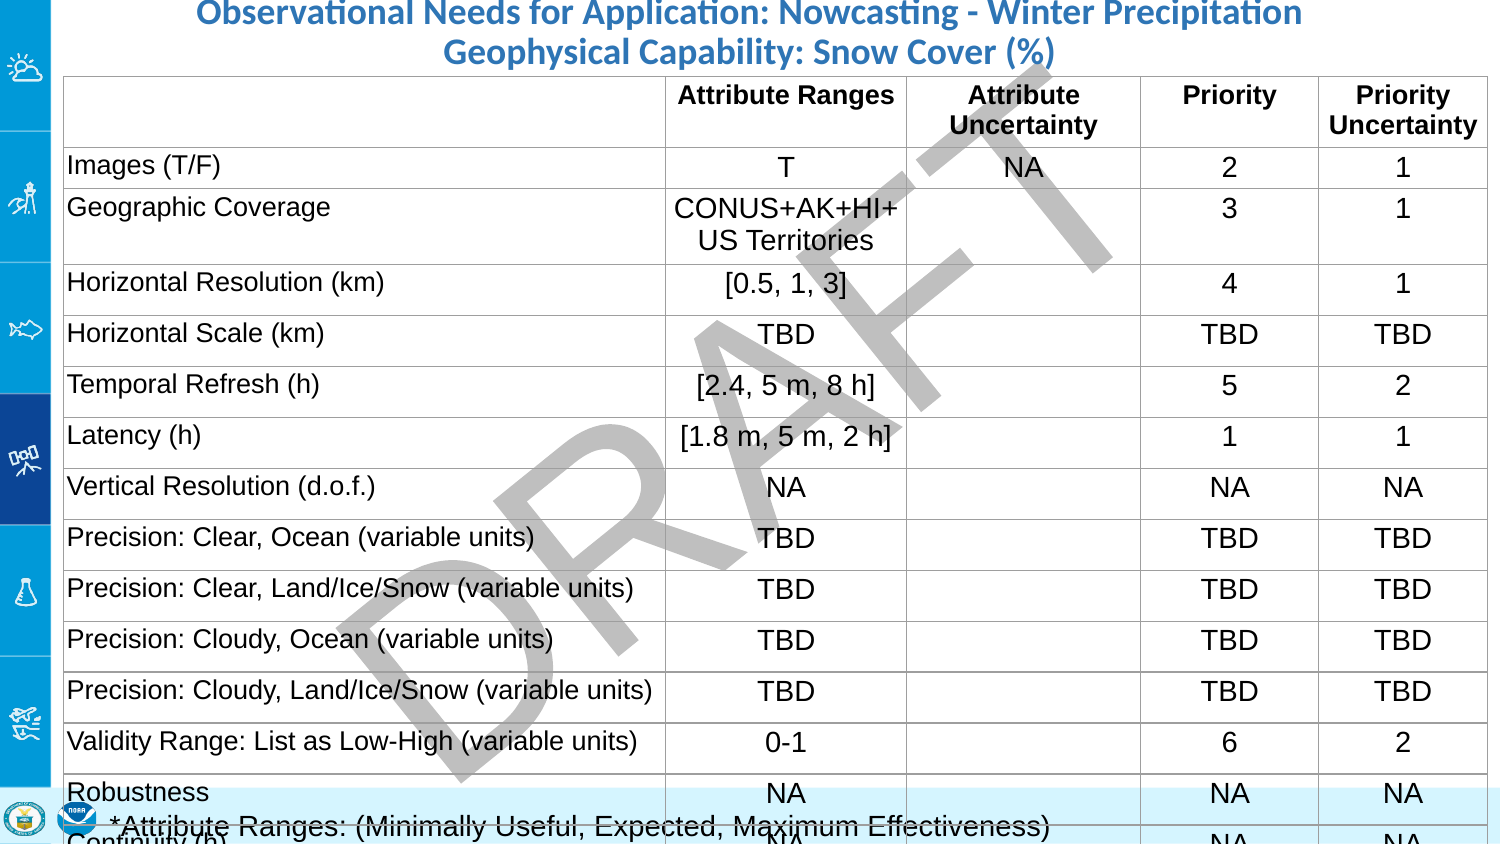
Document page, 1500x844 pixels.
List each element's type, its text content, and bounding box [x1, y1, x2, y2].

table_cell [907, 673, 1140, 722]
table_cell 6 [1141, 724, 1318, 773]
table_cell NA [1319, 469, 1487, 519]
table_cell 1 [1319, 418, 1487, 468]
table_cell [907, 724, 1140, 773]
table_cell NA [1141, 469, 1318, 519]
table_cell TBD [666, 622, 906, 671]
table_cell TBD [1319, 622, 1487, 671]
picture [57, 825, 63, 836]
table_cell Horizontal Resolution (km) [64, 265, 665, 315]
table_cell Validity Range: List as Low-High (variable units) [64, 724, 665, 773]
table_cell TBD [1319, 520, 1487, 570]
table_cell NA [1141, 826, 1318, 844]
table_cell NA [907, 148, 1140, 188]
table_cell Temporal Refresh (h) [64, 367, 665, 417]
table_cell TBD [1319, 571, 1487, 621]
table_cell NA [666, 775, 906, 824]
table_cell CONUS+AK+HI+US Territories [666, 189, 906, 264]
table_cell [0.5, 1, 3] [666, 265, 906, 315]
table_cell TBD [666, 520, 906, 570]
table_cell [907, 469, 1140, 519]
table_cell [907, 826, 1140, 844]
table_cell TBD [1141, 622, 1318, 671]
table_cell 1 [1319, 189, 1487, 264]
table_cell TBD [1319, 316, 1487, 366]
picture [10, 323, 14, 336]
picture [25, 183, 35, 199]
table_cell Precision: Clear, Land/Ice/Snow (variable units) [64, 571, 665, 621]
table_header Attribute Ranges [666, 77, 906, 147]
table_cell Precision: Cloudy, Land/Ice/Snow (variable units) [64, 673, 665, 722]
table_cell NA [666, 826, 906, 844]
picture [10, 709, 21, 722]
table_header Attribute Uncertainty [907, 77, 1140, 147]
table_cell TBD [1141, 673, 1318, 722]
table_cell T [666, 148, 906, 188]
table_cell [907, 571, 1140, 621]
table_cell Geographic Coverage [64, 189, 665, 264]
picture [16, 590, 22, 604]
table_header Priority [1141, 77, 1318, 147]
table_cell TBD [1141, 520, 1318, 570]
table_cell Robustness [64, 775, 665, 824]
table_cell Latency (h) [64, 418, 665, 468]
picture [23, 200, 27, 211]
table_cell Vertical Resolution (d.o.f.) [64, 469, 665, 519]
table_cell NA [1141, 775, 1318, 824]
table_header Priority Uncertainty [1319, 77, 1487, 147]
table_cell 0-1 [666, 724, 906, 773]
table_cell Continuity (h) [64, 826, 665, 844]
table_cell TBD [666, 673, 906, 722]
table_cell [907, 775, 1140, 824]
table_cell TBD [666, 571, 906, 621]
table_cell Images (T/F) [64, 148, 665, 188]
table_cell TBD [1141, 316, 1318, 366]
table_cell [1.8 m, 5 m, 2 h] [666, 418, 906, 468]
table_header [64, 77, 665, 147]
table_cell [907, 367, 1140, 417]
table_cell Precision: Clear, Ocean (variable units) [64, 520, 665, 570]
table_cell [907, 189, 1140, 264]
table_cell 1 [1319, 265, 1487, 315]
table_cell 2 [1141, 148, 1318, 188]
table_cell [907, 316, 1140, 366]
picture [3, 802, 46, 836]
table_cell 5 [1141, 367, 1318, 417]
table_cell [2.4, 5 m, 8 h] [666, 367, 906, 417]
table_cell NA [666, 469, 906, 519]
table_cell 1 [1319, 148, 1487, 188]
table_cell [907, 418, 1140, 468]
table_cell Precision: Cloudy, Ocean (variable units) [64, 622, 665, 671]
table_cell TBD [1319, 673, 1487, 722]
table_cell 4 [1141, 265, 1318, 315]
title Observational Needs for Application: Nowcasting - Winter Precipitation Geophysical Capability: Snow Cover (%) [51, 0, 1449, 80]
table_cell 1 [1141, 418, 1318, 468]
table_cell NA [1319, 775, 1487, 824]
table_cell [907, 520, 1140, 570]
table_cell [907, 622, 1140, 671]
table_cell Horizontal Scale (km) [64, 316, 665, 366]
picture [0, 440, 50, 481]
table_cell NA [1319, 826, 1487, 844]
table_cell TBD [666, 316, 906, 366]
table_cell 2 [1319, 724, 1487, 773]
picture [22, 578, 30, 588]
table_cell 3 [1141, 189, 1318, 264]
table_cell TBD [1141, 571, 1318, 621]
table_cell [907, 265, 1140, 315]
picture [57, 802, 63, 816]
table_cell 2 [1319, 367, 1487, 417]
